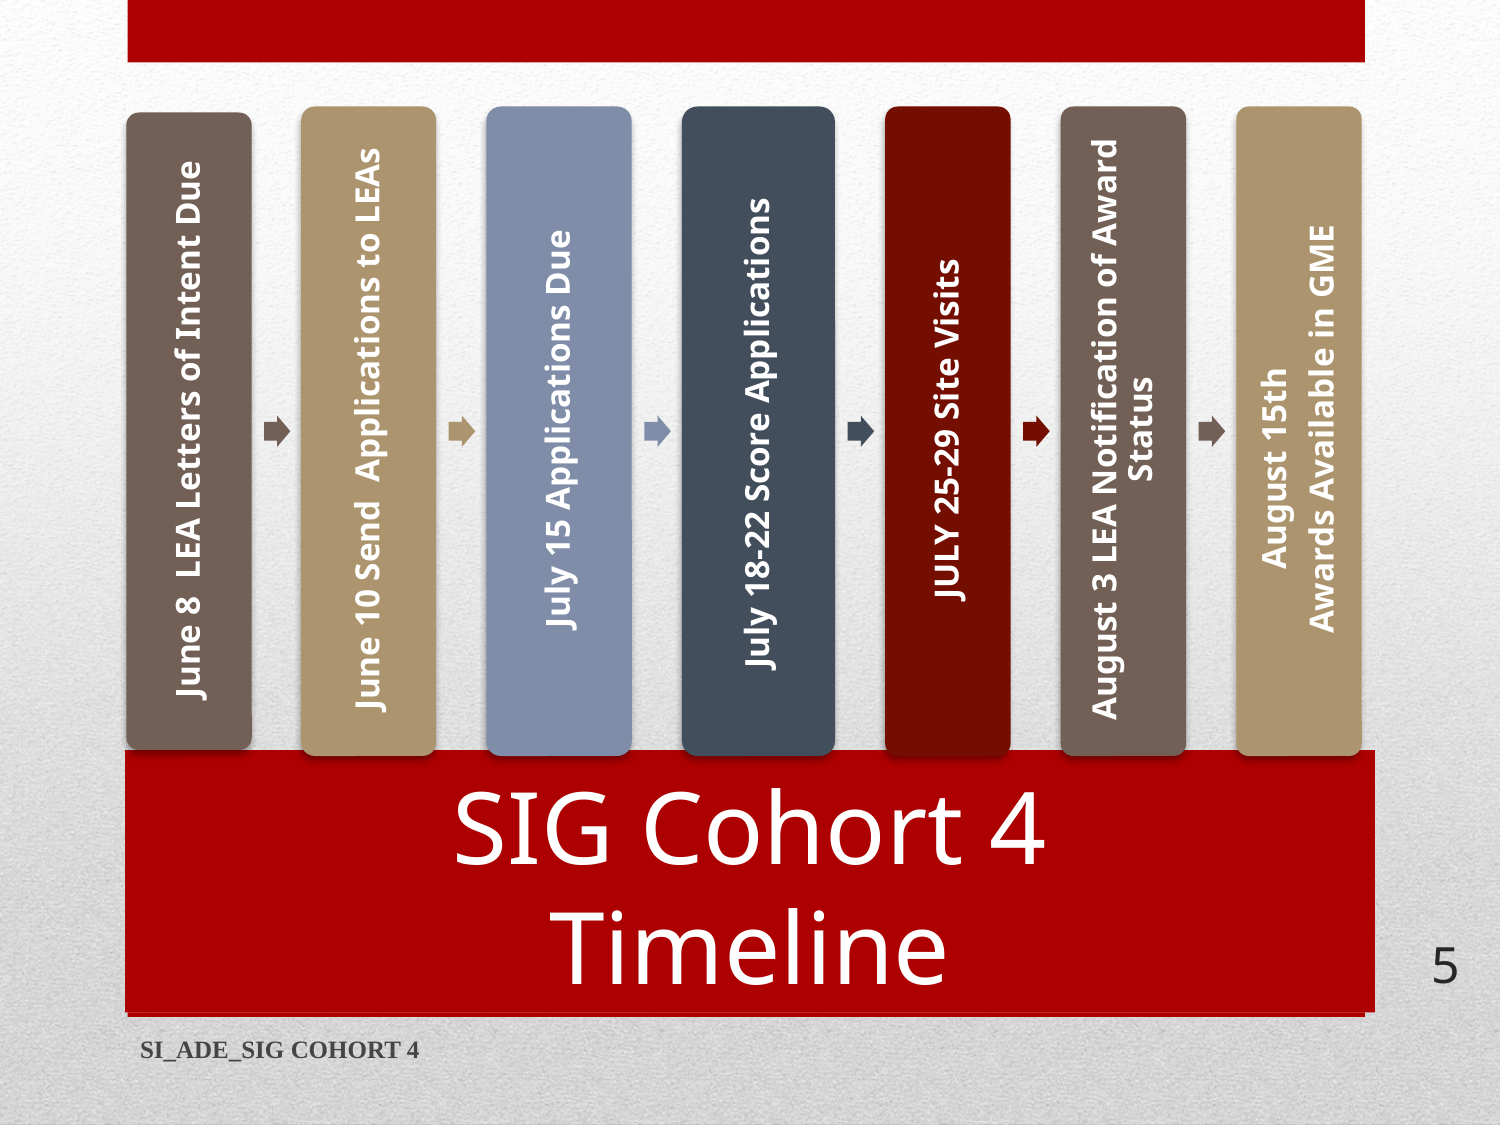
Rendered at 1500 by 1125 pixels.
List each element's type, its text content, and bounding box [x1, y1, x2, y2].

slide_number 5 [1350, 937, 1475, 998]
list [124, 111, 1364, 751]
footer SI_ADE_SIG COHORT 4 [125, 1018, 925, 1079]
title SIG Cohort 4 Timeline [125, 750, 1375, 1013]
